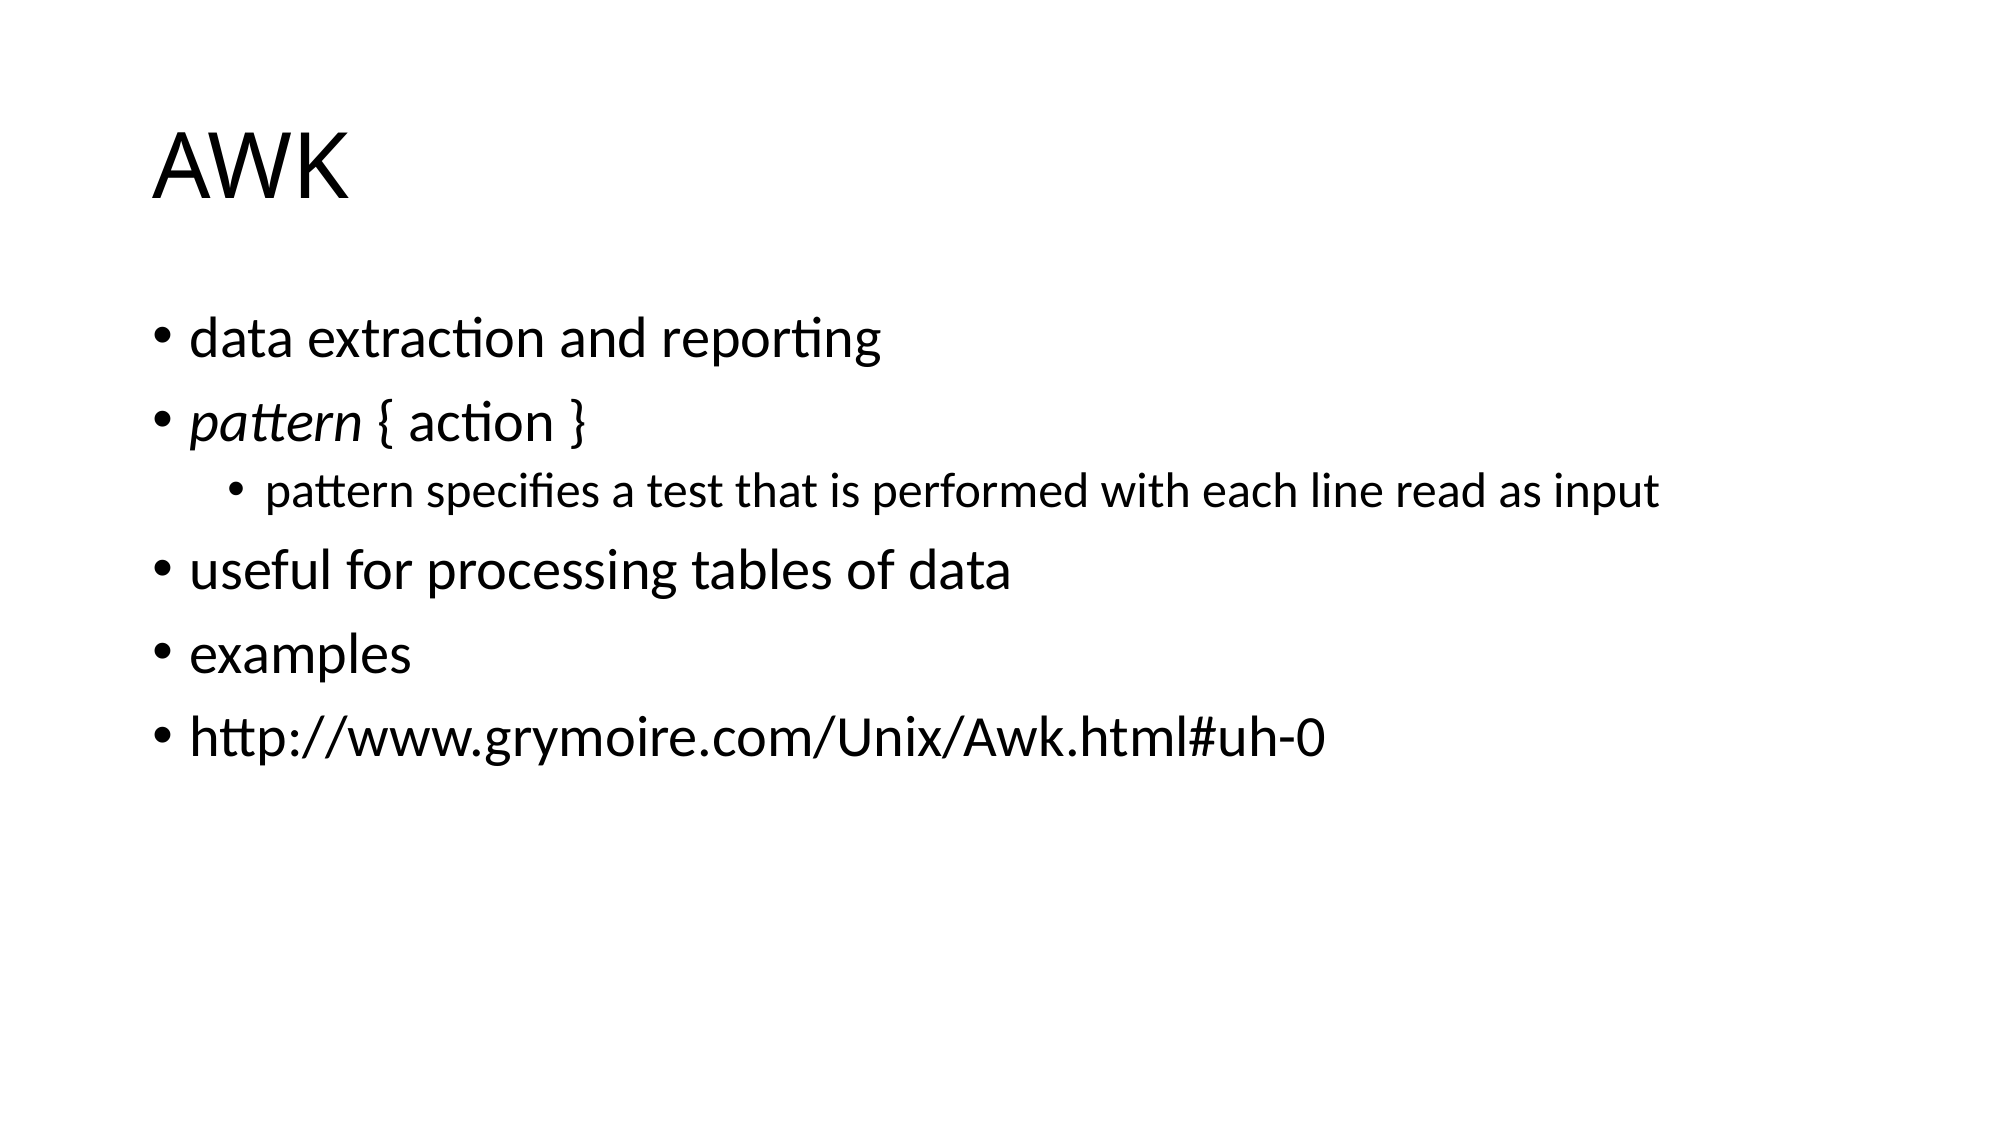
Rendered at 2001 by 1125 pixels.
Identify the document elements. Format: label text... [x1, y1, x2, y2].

title AWK [137, 59, 1863, 278]
list data extraction and reporting pattern { action } pattern specifies a test that is performed with each line read as input useful for processing tables of data examples http://www.grymoire.com/Unix/Awk.html#uh-0 [137, 299, 1863, 1014]
